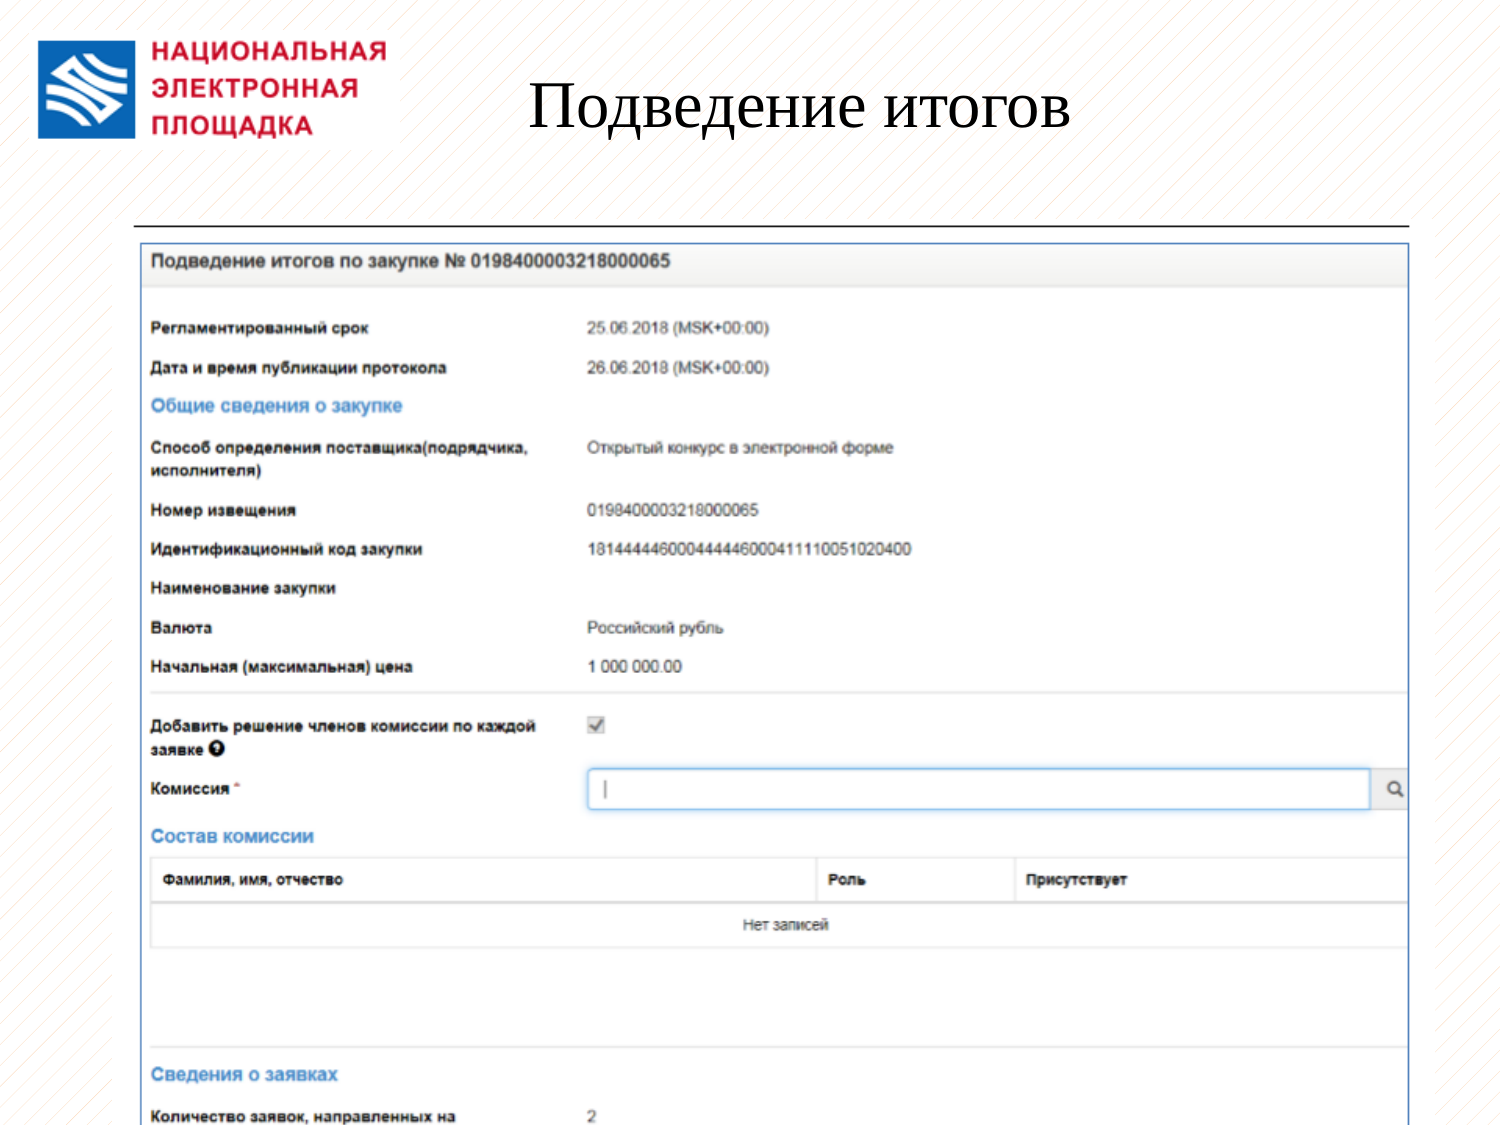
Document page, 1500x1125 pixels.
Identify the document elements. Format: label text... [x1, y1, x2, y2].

picture [29, 30, 401, 150]
text_box Подведение итогов [513, 53, 1199, 149]
picture [111, 219, 1436, 1125]
